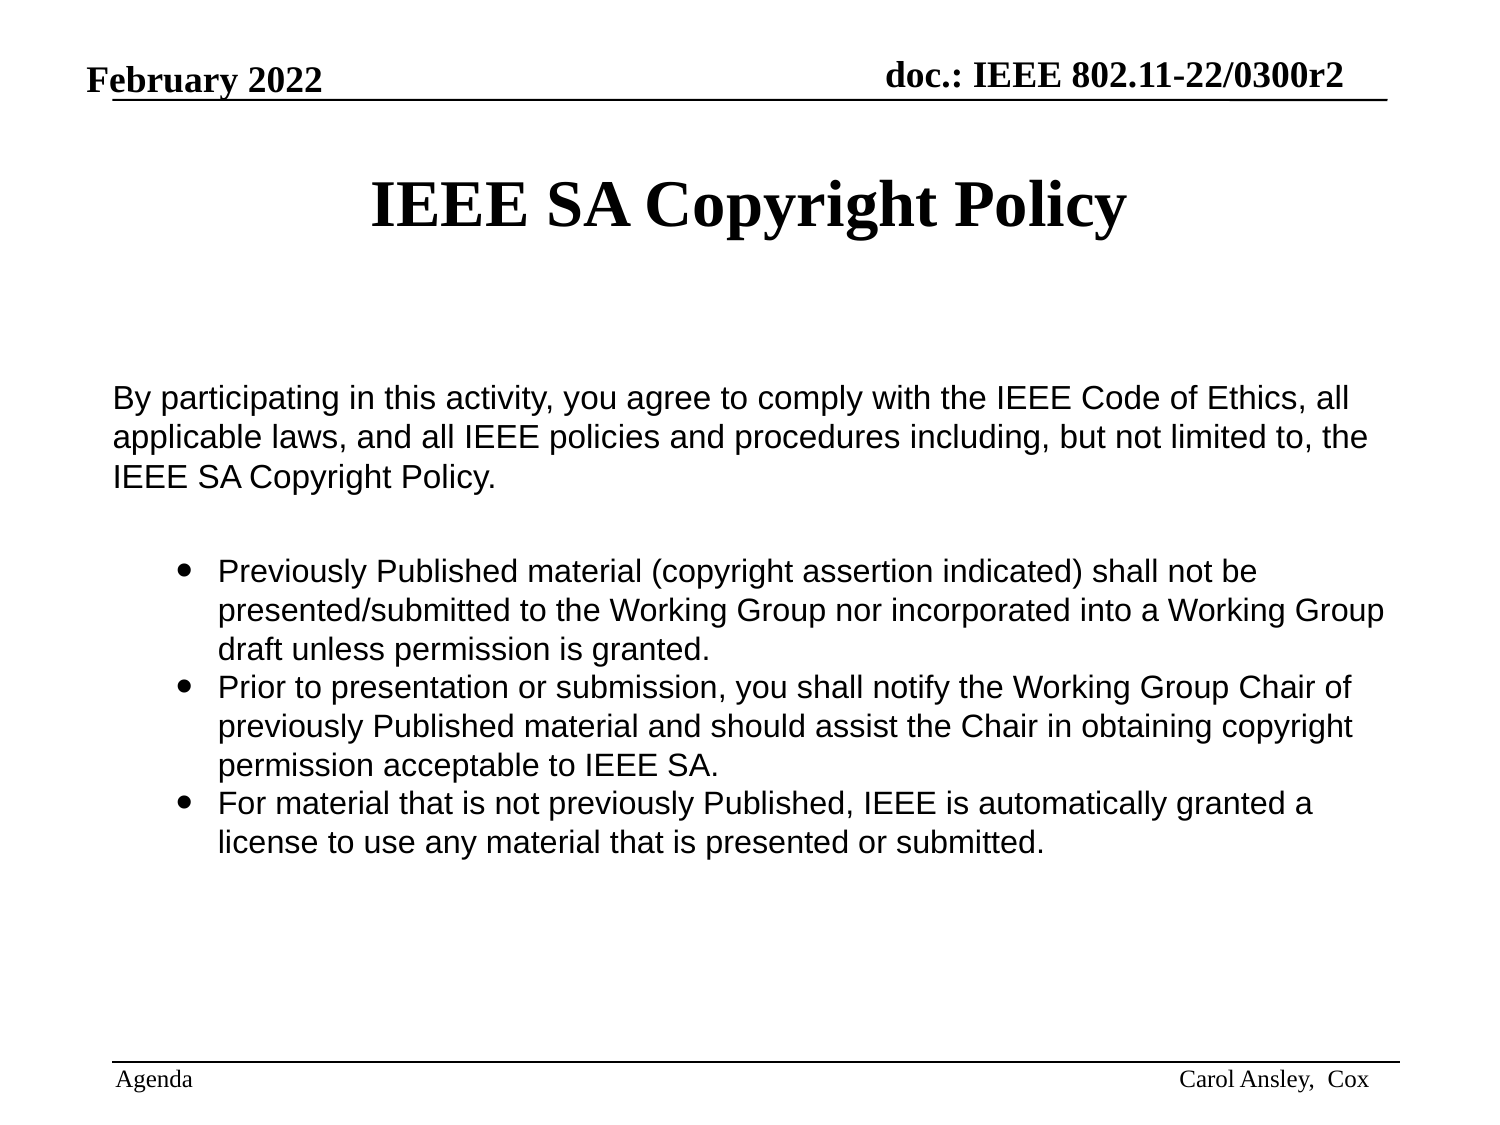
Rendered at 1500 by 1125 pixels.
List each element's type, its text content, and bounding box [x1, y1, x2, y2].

list By participating in this activity, you agree to comply with the IEEE Code of Ethics, all applicable laws, and all IEEE policies and procedures including, but not limited to, the IEEE SA Copyright Policy. Previously Published material (copyright assertion indicated) shall not be presented/submitted to the Working Group nor incorporated into a Working Group draft unless permission is granted. Prior to presentation or submission, you shall notify the Working Group Chair of previously Published material and should assist the Chair in obtaining copyright permission acceptable to IEEE SA. For material that is not previously Published, IEEE is automatically granted a license to use any material that is presented or submitted. [111, 299, 1388, 1001]
title IEEE SA Copyright Policy [111, 111, 1388, 288]
